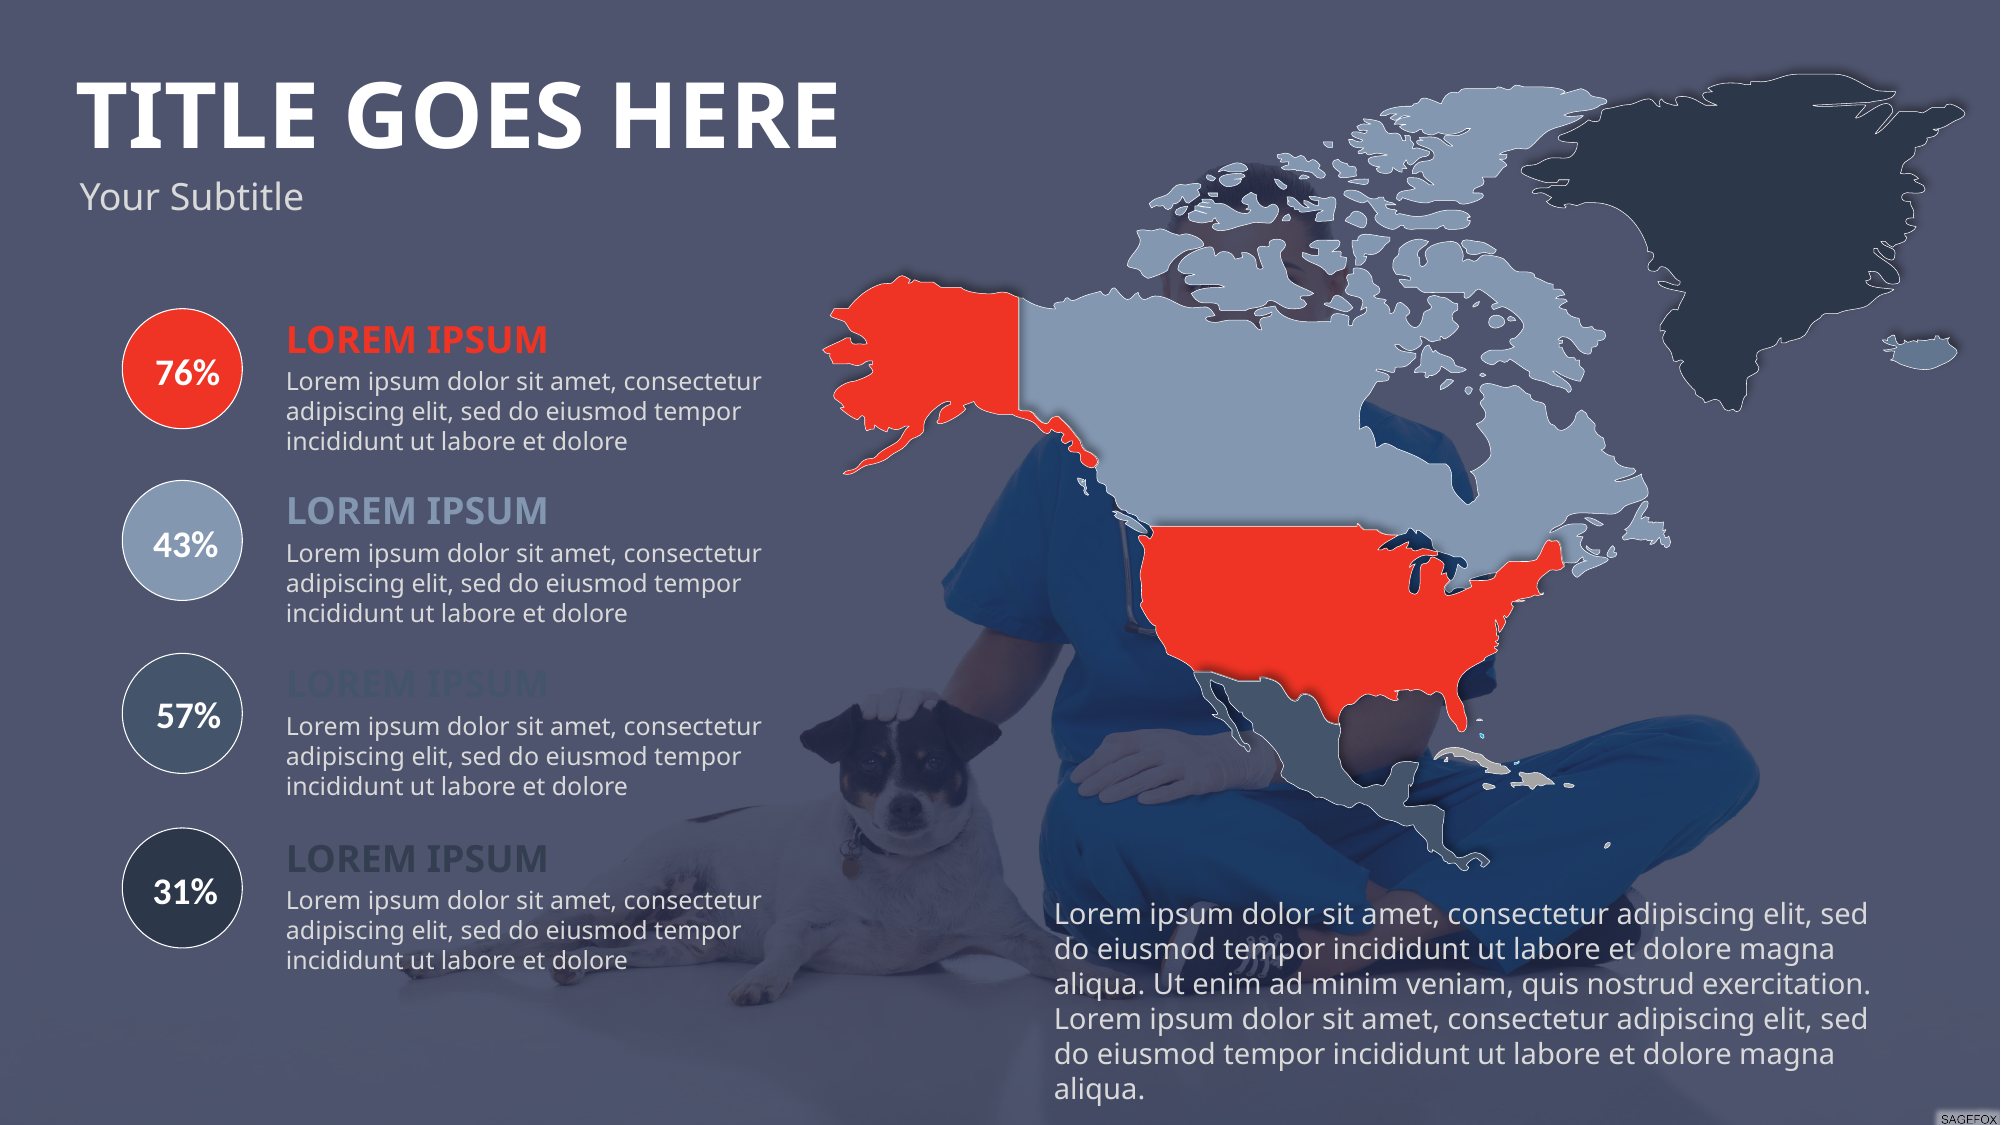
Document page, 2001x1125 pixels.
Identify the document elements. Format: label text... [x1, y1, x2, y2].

text_box Lorem ipsum dolor sit amet, consectetur adipiscing elit, sed do eiusmod tempor incididunt ut labore et dolore magna aliqua. Ut enim ad minim veniam, quis nostrud exercitation. Lorem ipsum dolor sit amet, consectetur adipiscing elit, sed do eiusmod tempor incididunt ut labore et dolore magna aliqua. [1039, 887, 1904, 1113]
text_box [121, 514, 127, 567]
text_box [1671, 74, 1965, 412]
picture [1938, 1114, 1999, 1125]
text_box [1140, 593, 1544, 718]
text_box 57% [130, 683, 248, 744]
text_box [128, 479, 237, 512]
text_box LOREM IPSUM Lorem ipsum dolor sit amet, consectetur adipiscing elit, sed do eiusmod tempor incididunt ut labore et dolore [275, 482, 801, 633]
text_box LOREM IPSUM Lorem ipsum dolor sit amet, consectetur adipiscing elit, sed do eiusmod tempor incididunt ut labore et dolore [275, 829, 801, 980]
text_box 43% [127, 512, 245, 572]
text_box 76% [128, 340, 247, 401]
text_box [121, 652, 236, 775]
text_box 31% [126, 859, 244, 920]
text_box [1193, 672, 1490, 871]
text_box [822, 275, 1019, 475]
text_box [121, 864, 126, 912]
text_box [1433, 718, 1611, 850]
text_box [1882, 335, 1958, 370]
text_box [130, 572, 235, 602]
text_box LOREM IPSUM Lorem ipsum dolor sit amet, consectetur adipiscing elit, sed do eiusmod tempor incididunt ut labore et dolore [275, 655, 801, 806]
text_box [128, 826, 237, 859]
text_box [130, 401, 235, 430]
text_box [130, 920, 235, 949]
text_box [121, 307, 237, 397]
text_box LOREM IPSUM Lorem ipsum dolor sit amet, consectetur adipiscing elit, sed do eiusmod tempor incididunt ut labore et dolore [275, 310, 801, 461]
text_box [60, 49, 1020, 227]
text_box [1019, 85, 1671, 593]
